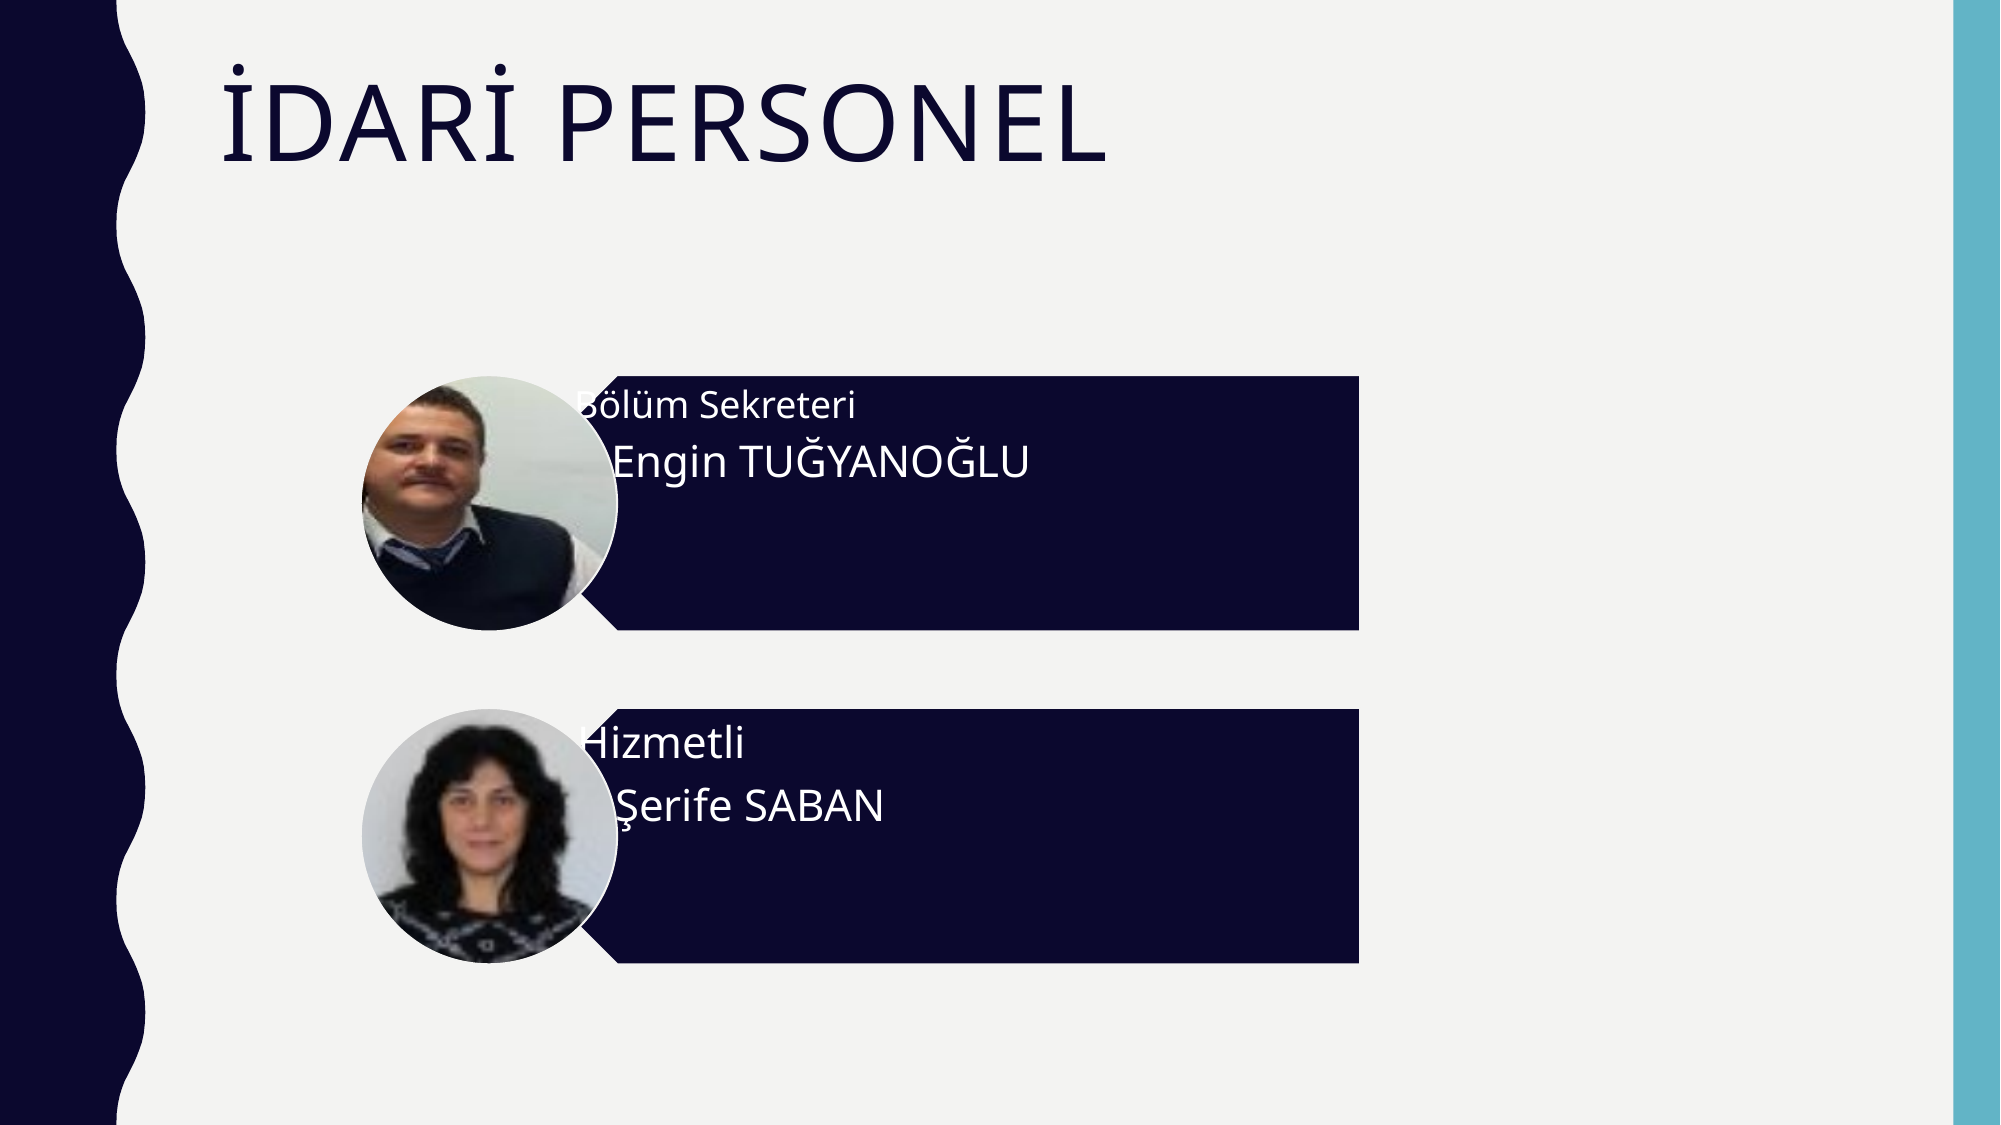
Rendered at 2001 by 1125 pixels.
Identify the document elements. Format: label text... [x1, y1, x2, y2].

title İDARİ PERSONEL [205, 62, 1875, 308]
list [205, 374, 1516, 965]
